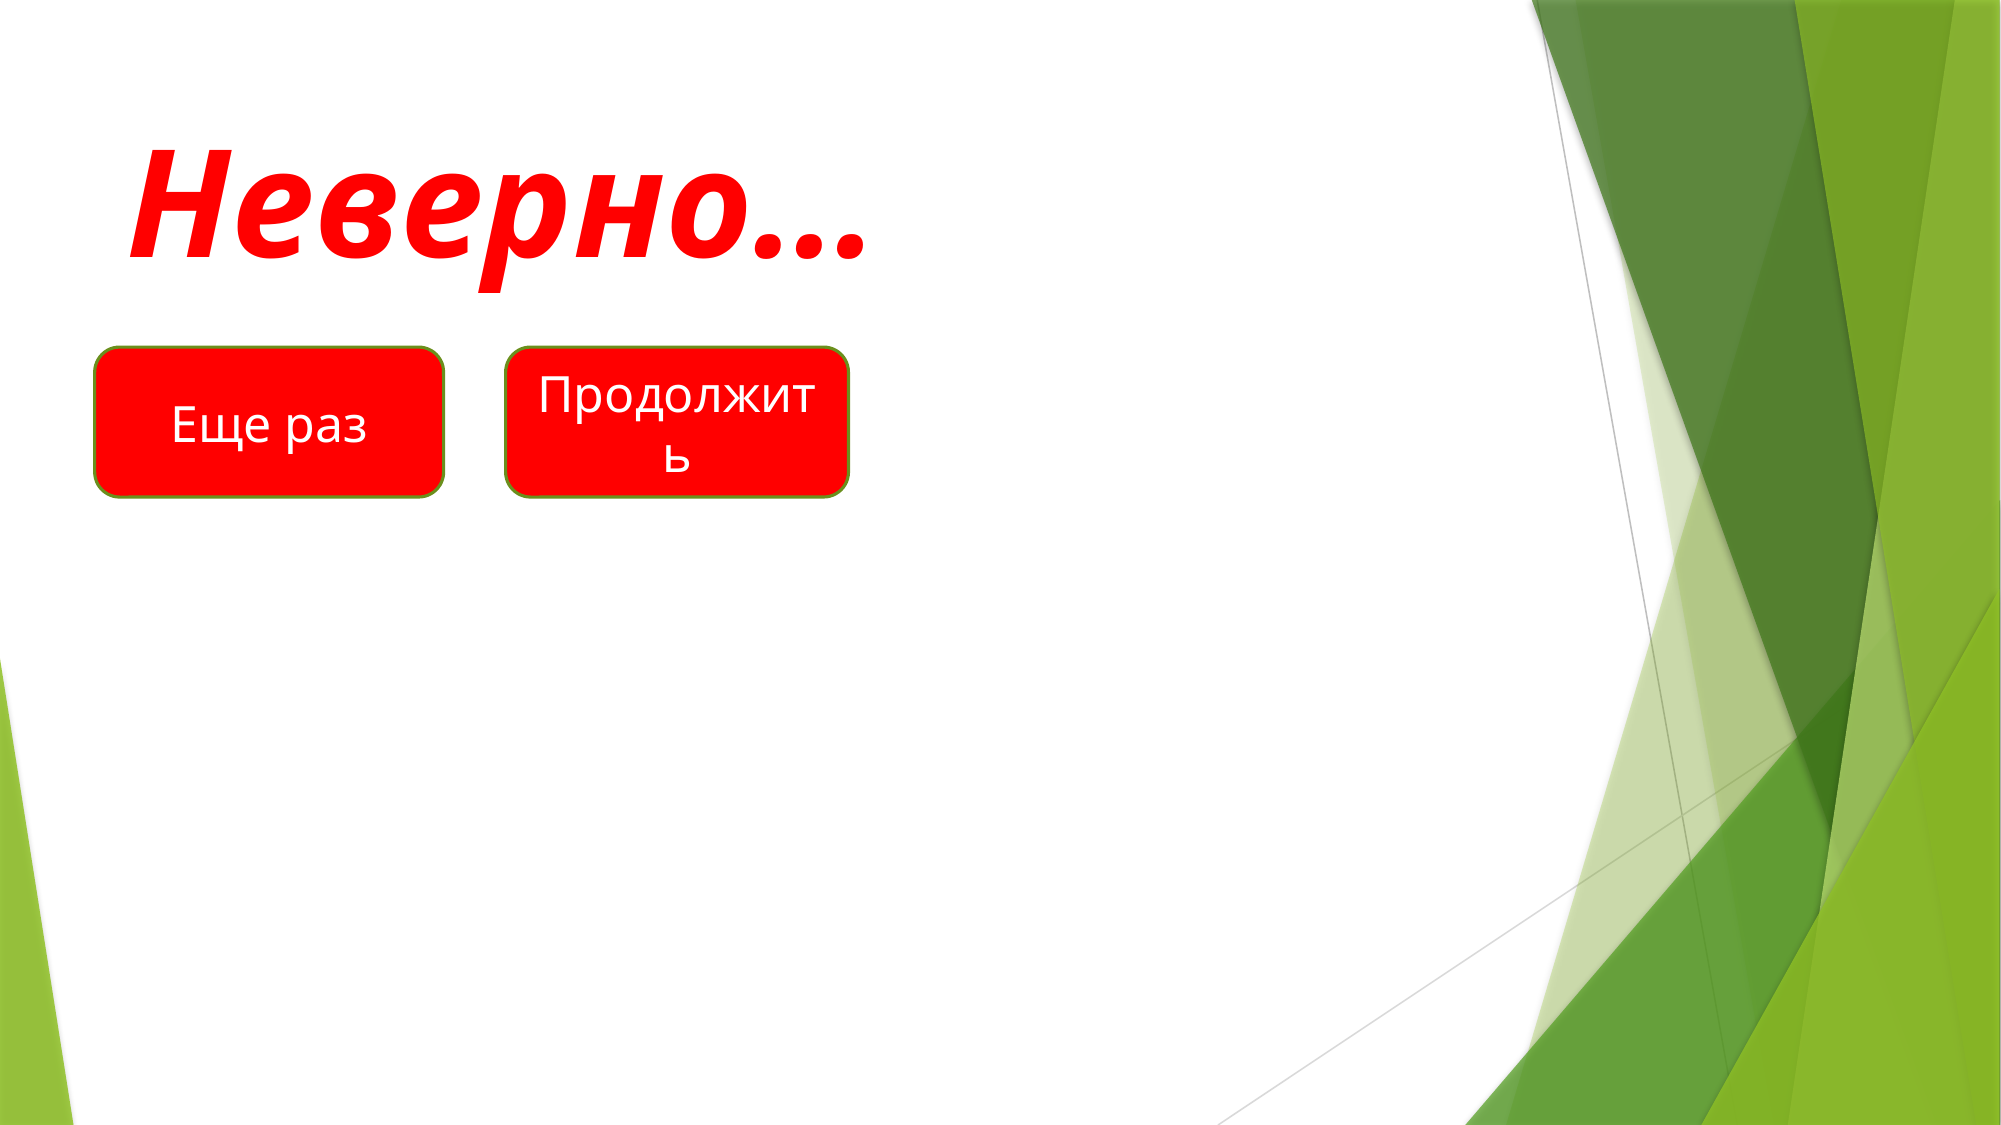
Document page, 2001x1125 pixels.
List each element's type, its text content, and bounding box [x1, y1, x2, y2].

text_box Еще раз [93, 345, 446, 499]
text_box Продолжить [504, 345, 851, 499]
title Неверно… [111, 99, 1522, 317]
